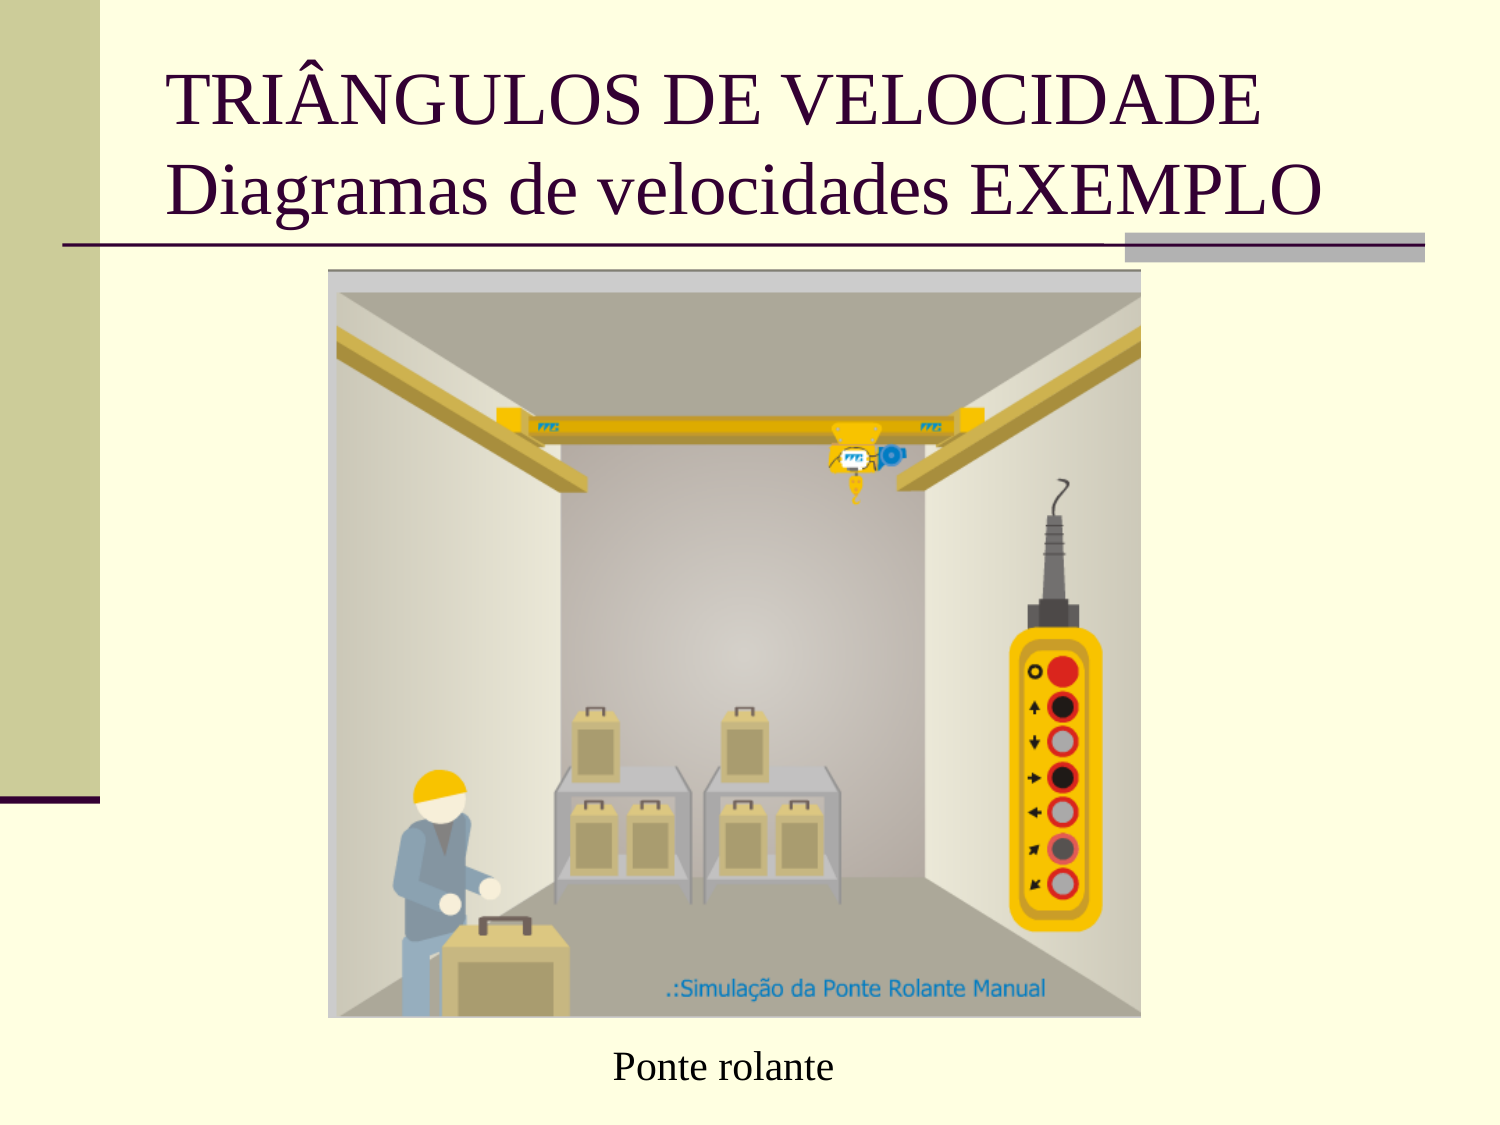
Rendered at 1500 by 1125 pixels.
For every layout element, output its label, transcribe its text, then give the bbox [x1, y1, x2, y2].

picture [327, 269, 1142, 1018]
list Ponte rolante [597, 1031, 1044, 1114]
title TRIÂNGULOS DE VELOCIDADE Diagramas de velocidades EXEMPLO [149, 45, 1426, 234]
